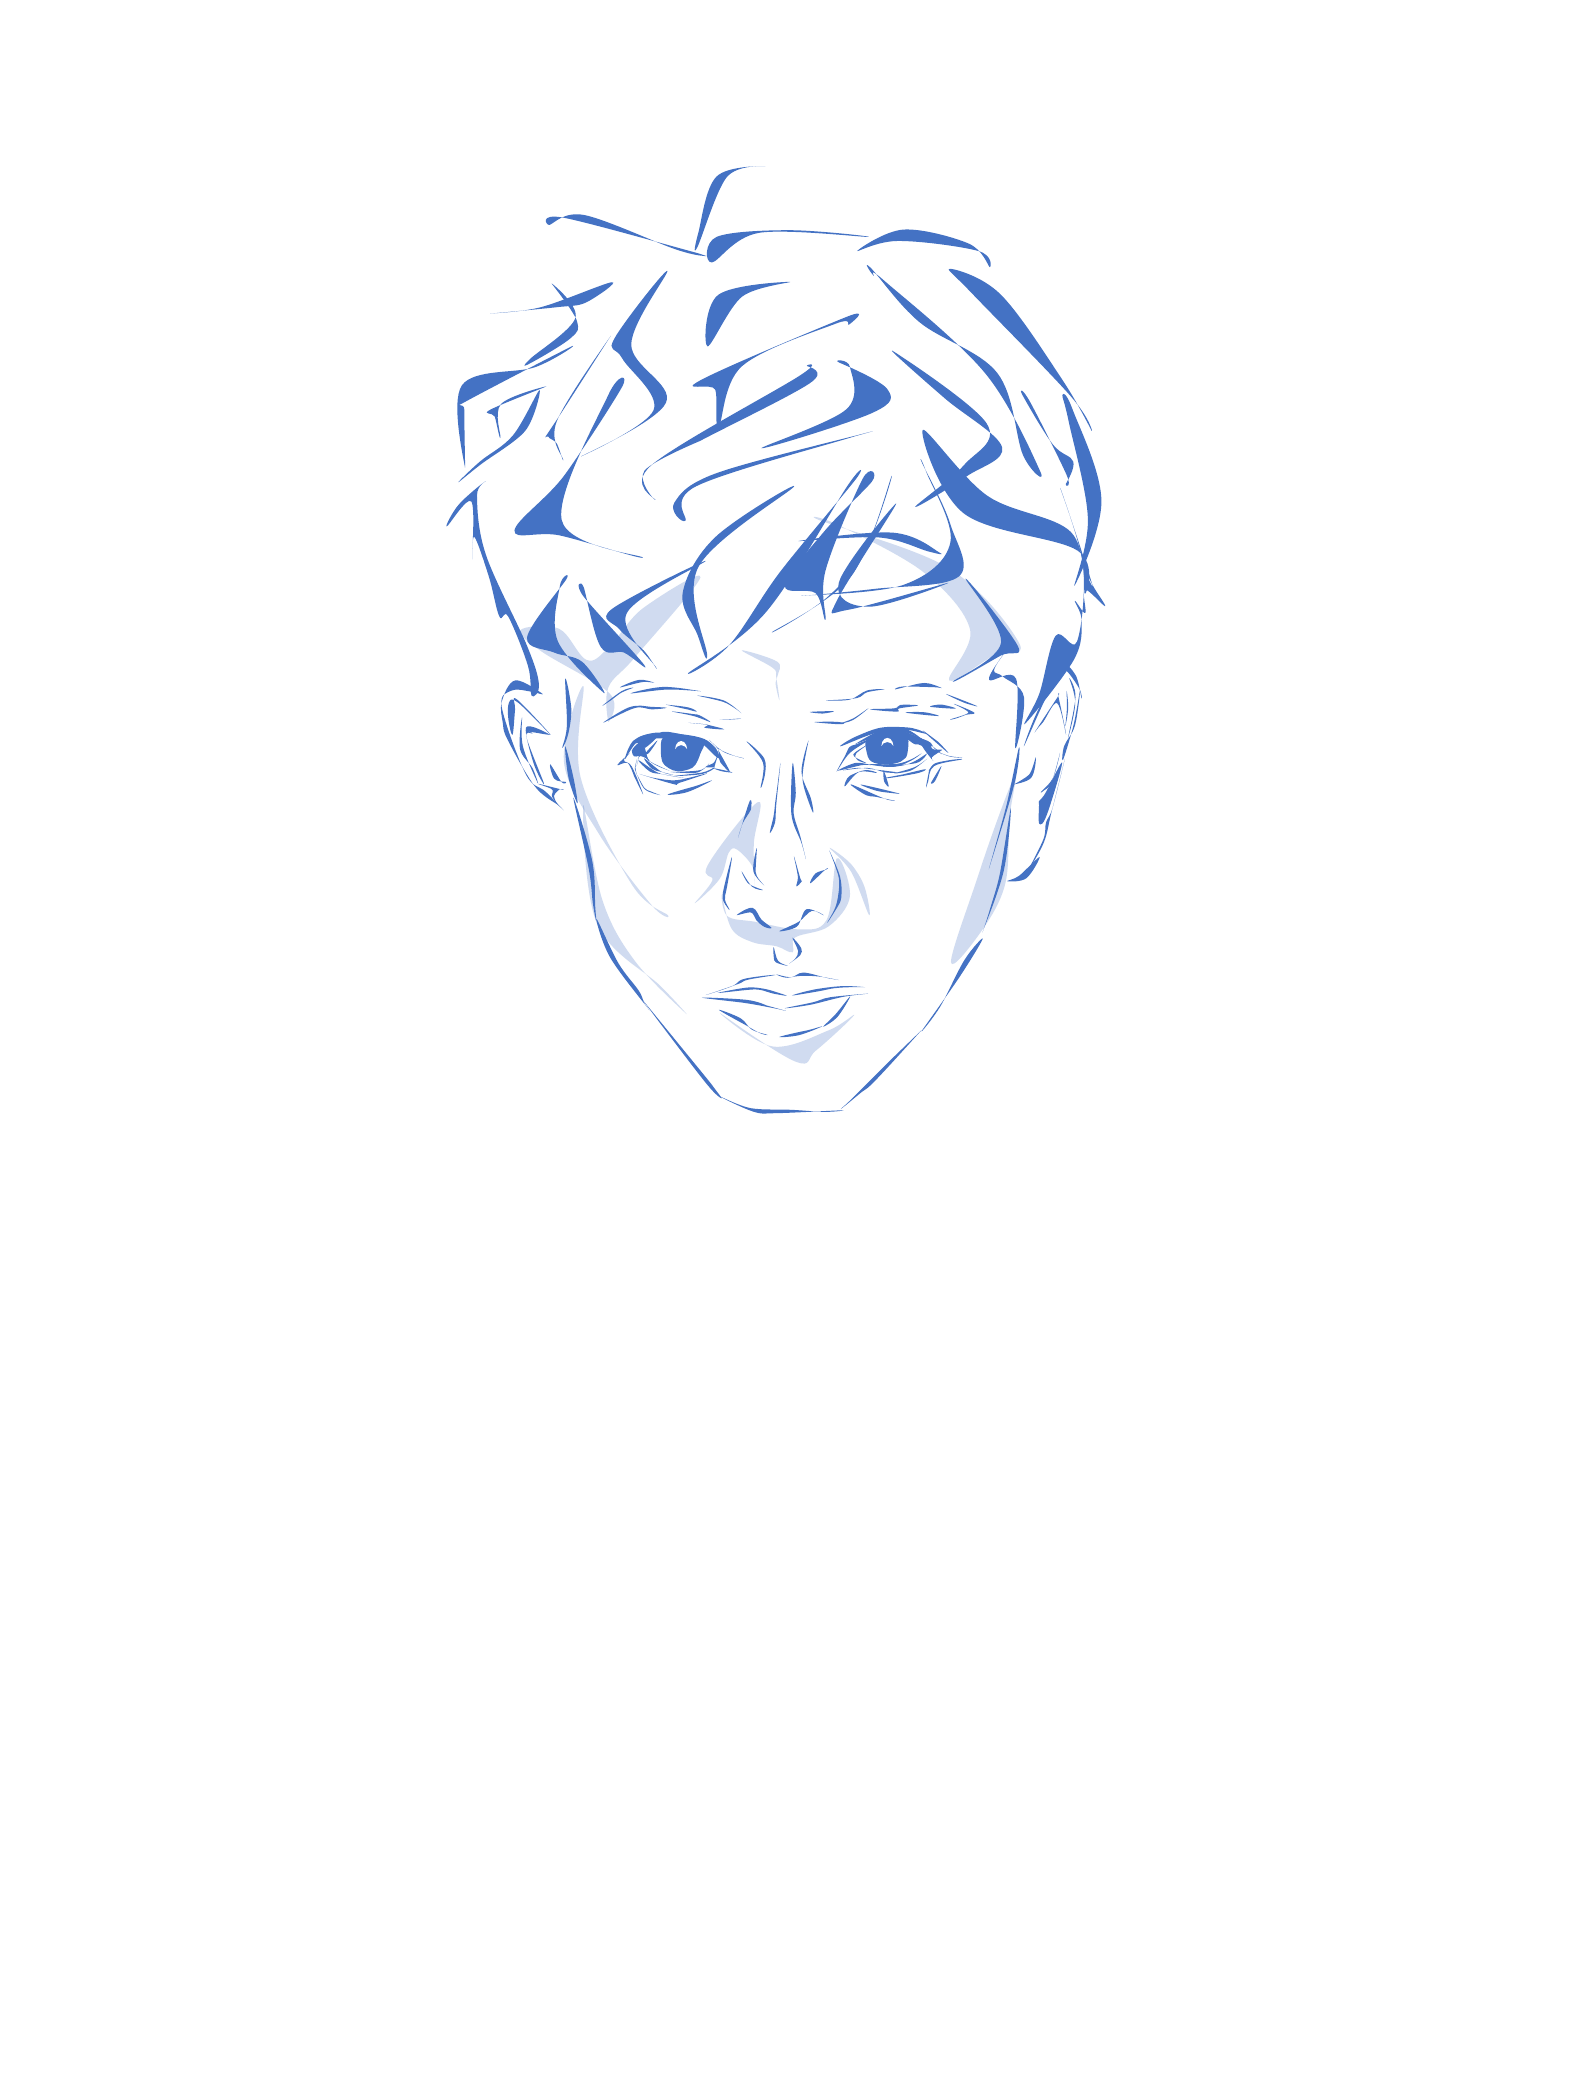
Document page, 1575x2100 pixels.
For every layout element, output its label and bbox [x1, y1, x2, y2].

picture [0, 135, 1575, 1965]
